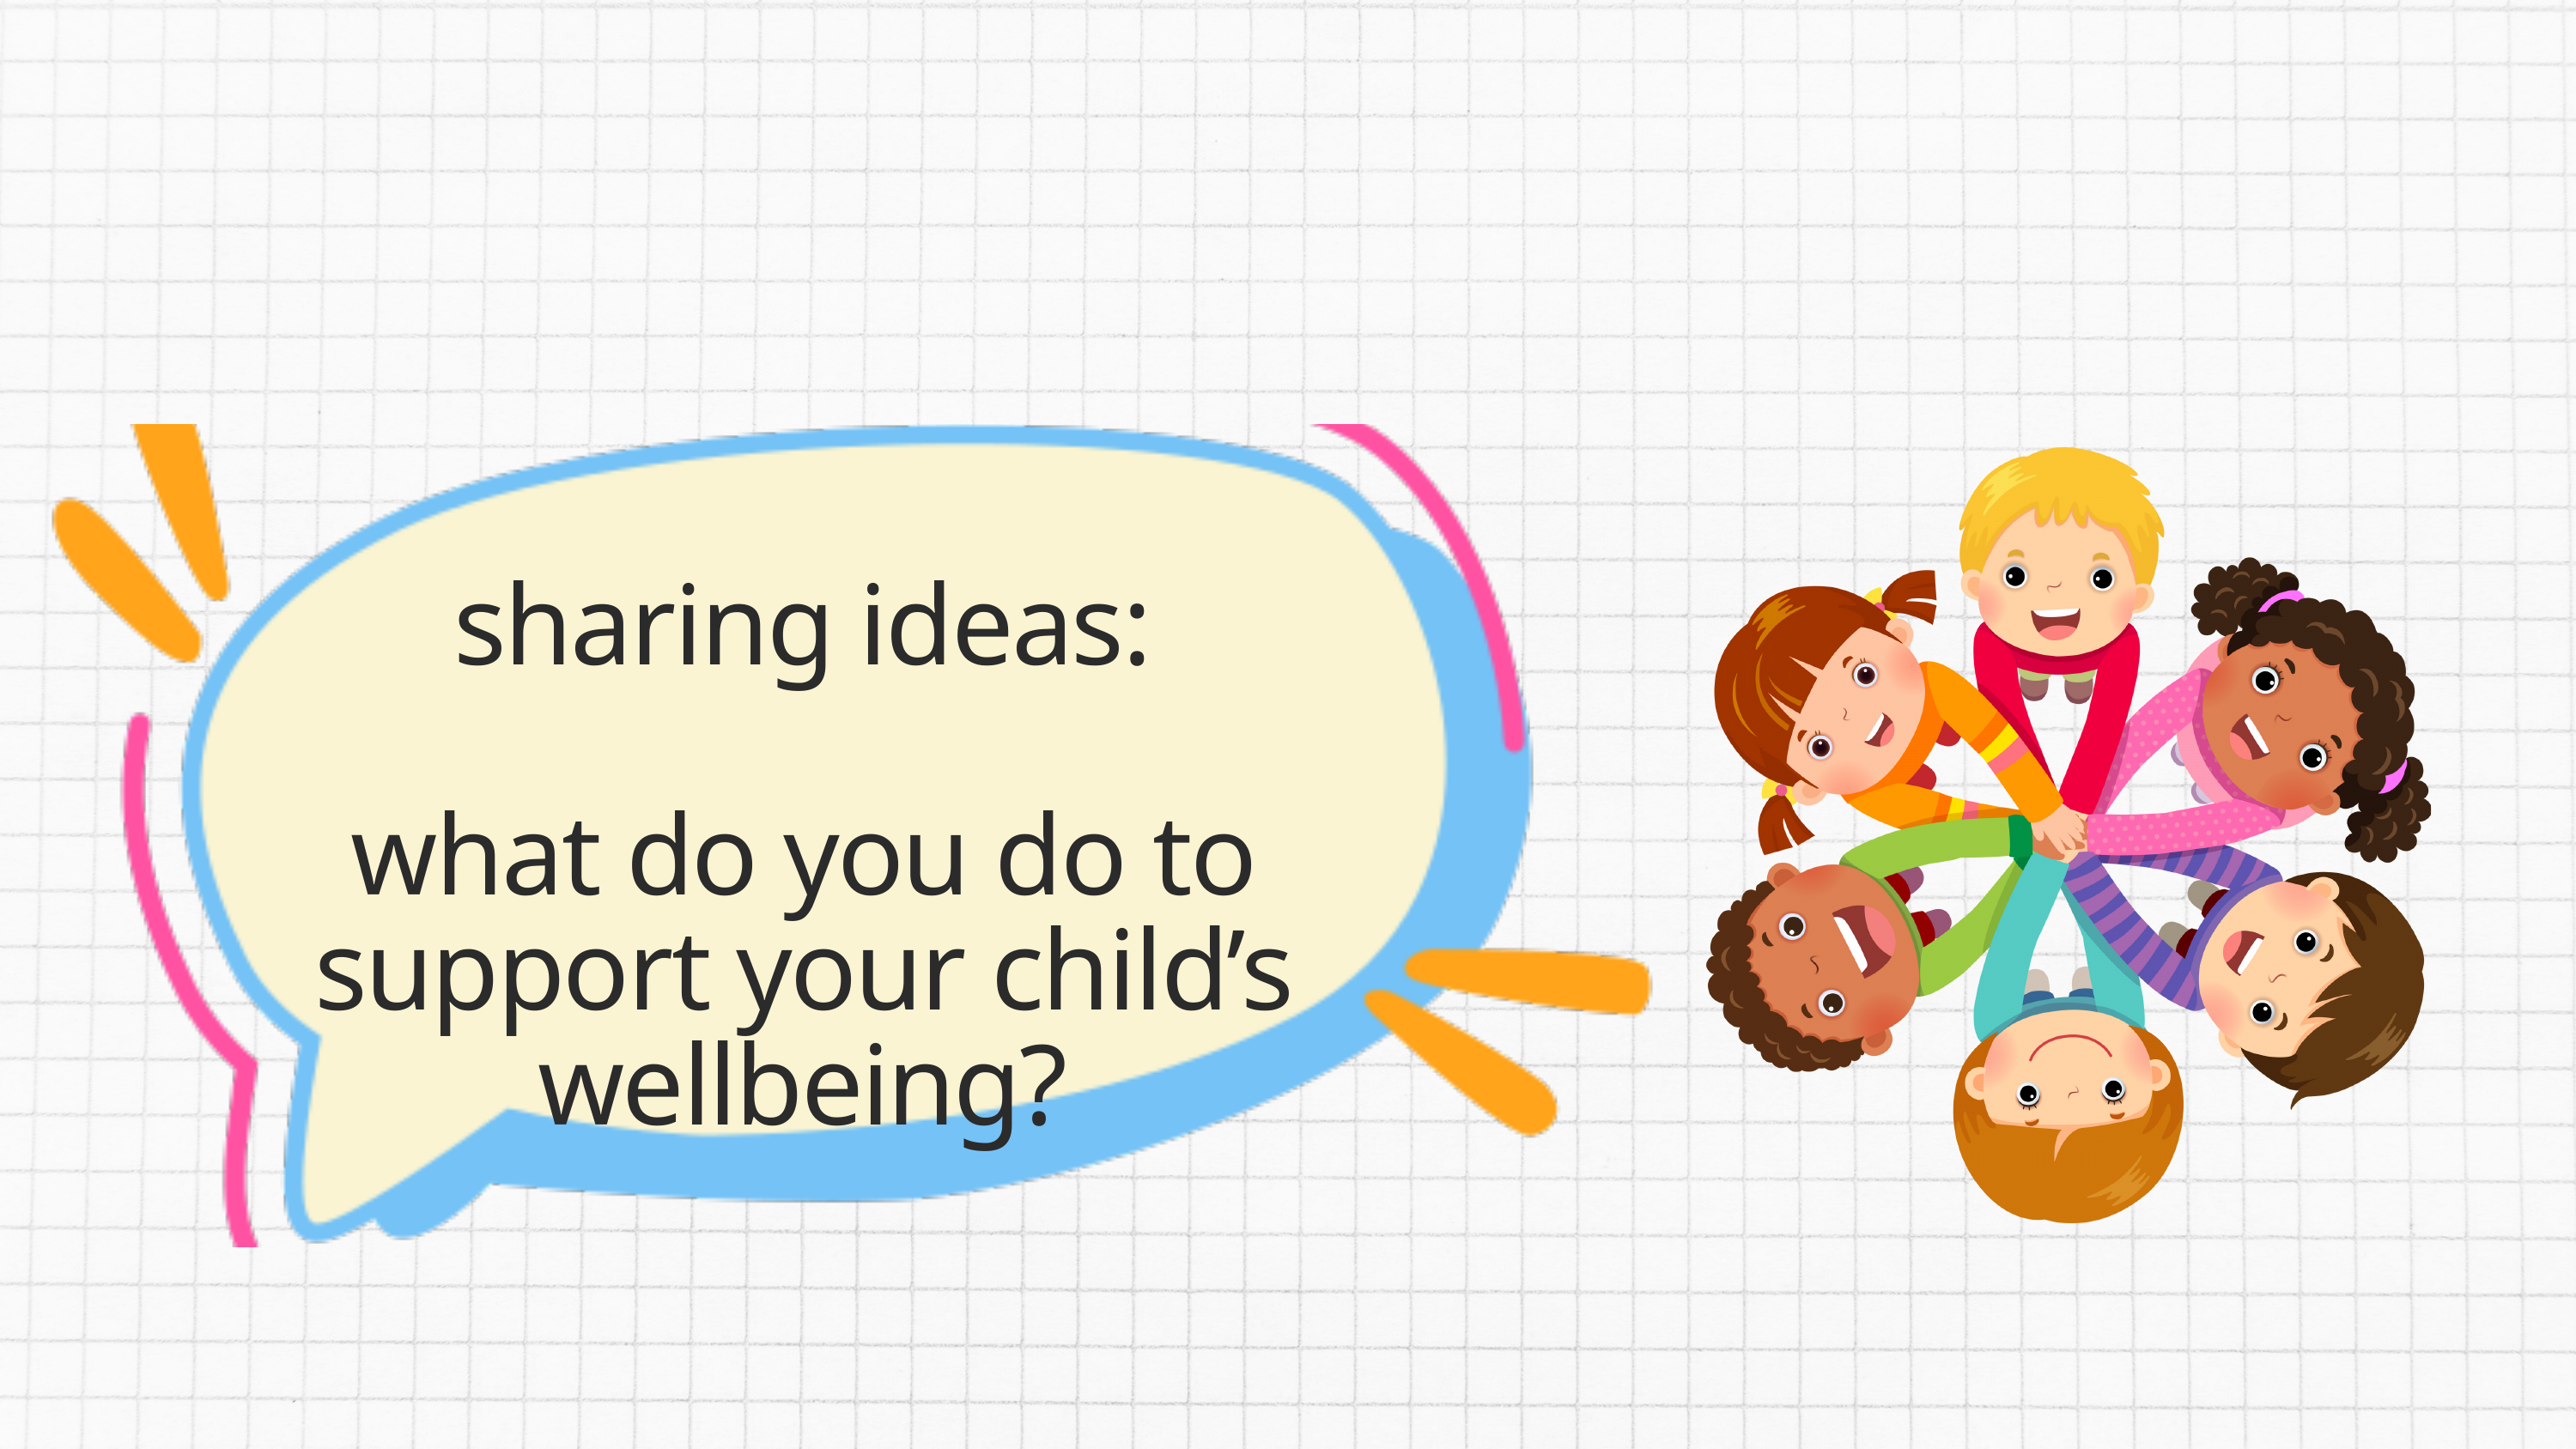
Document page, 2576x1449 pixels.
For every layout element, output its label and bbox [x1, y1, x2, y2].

text_box [39, 423, 1656, 1247]
text_box [0, 0, 2576, 1449]
text_box [1706, 447, 2432, 1223]
